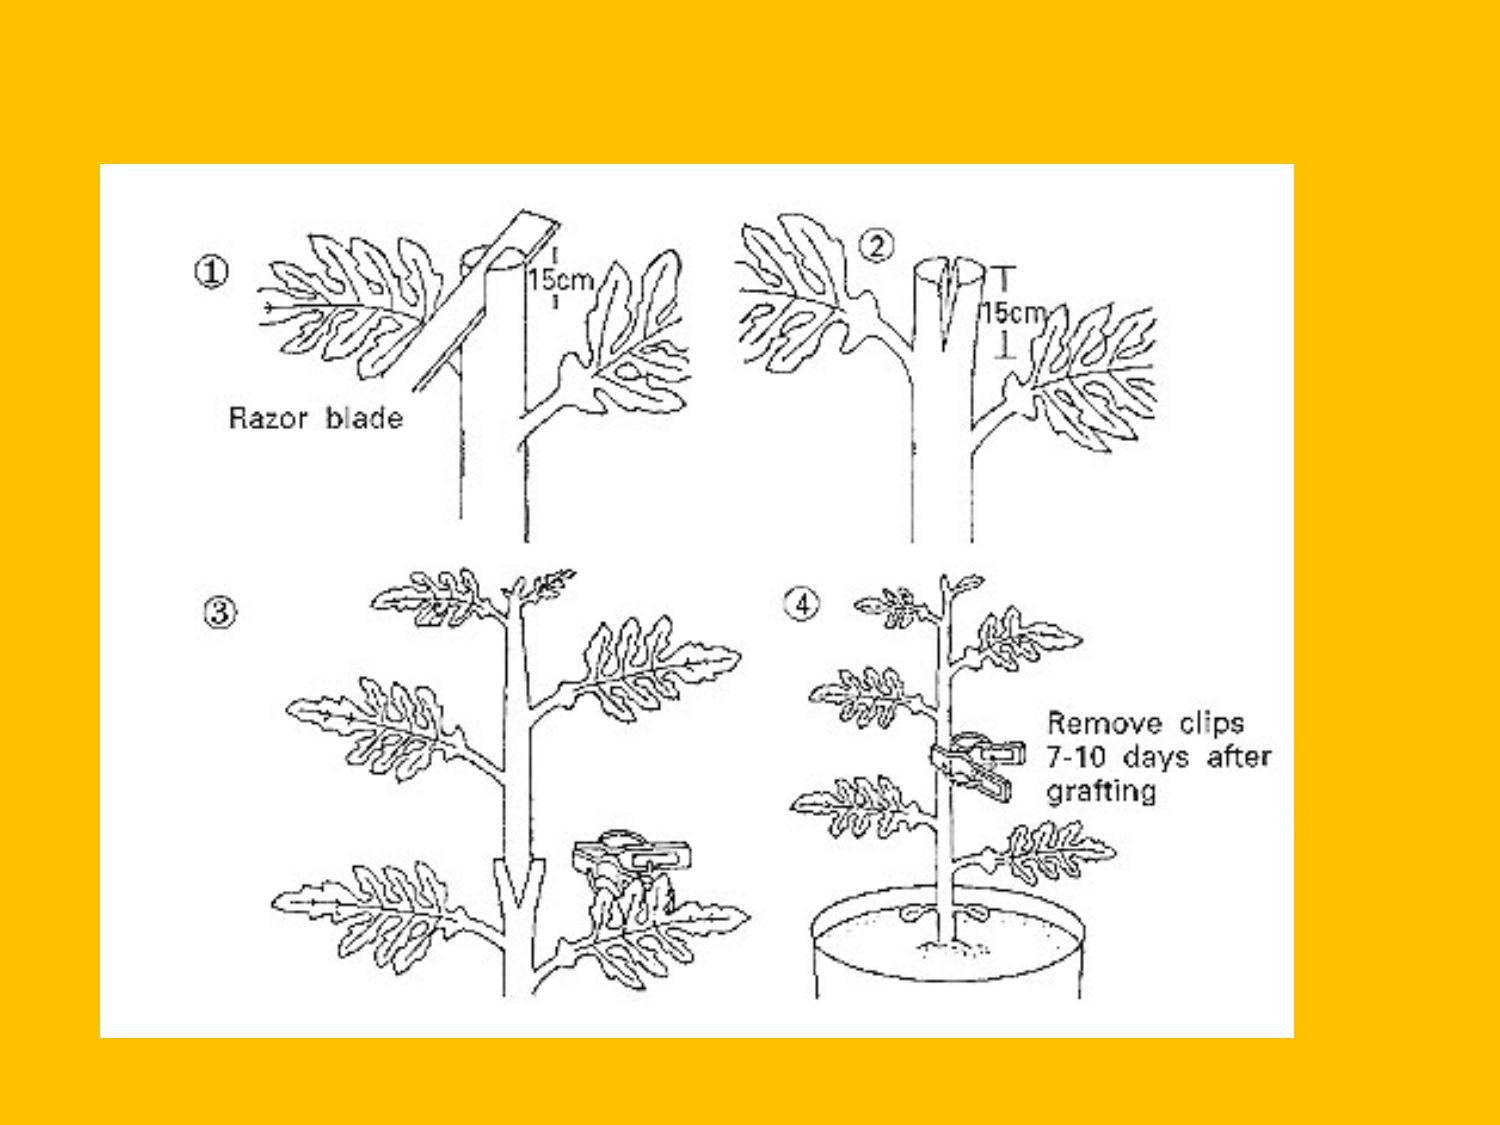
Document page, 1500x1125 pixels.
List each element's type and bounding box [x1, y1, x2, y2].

list [100, 163, 1294, 1038]
